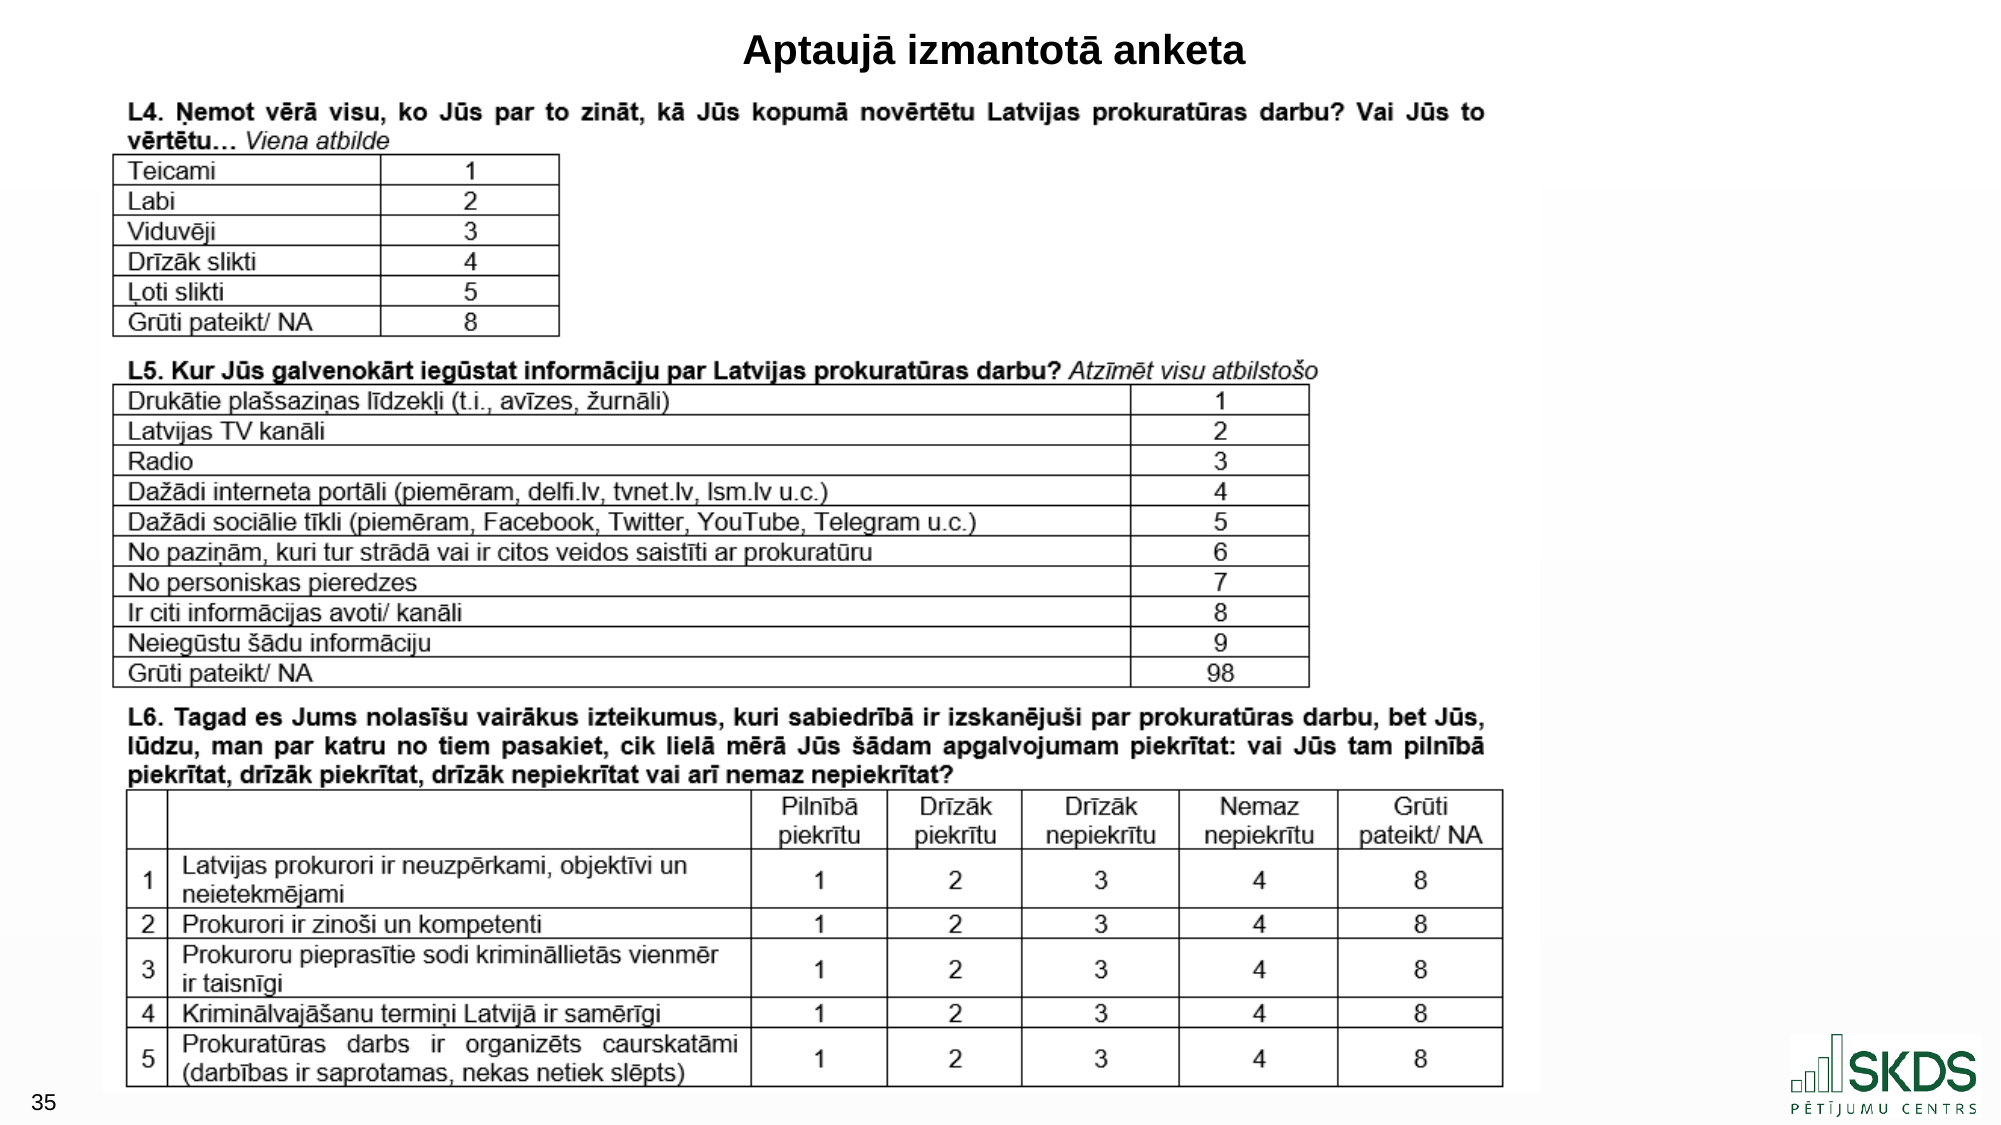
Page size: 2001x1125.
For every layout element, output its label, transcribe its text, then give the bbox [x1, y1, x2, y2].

slide_number 35 [9, 1081, 79, 1122]
picture [1789, 1034, 1981, 1118]
text_box Aptaujā izmantotā anketa [251, 19, 1749, 78]
picture [101, 89, 1540, 1093]
